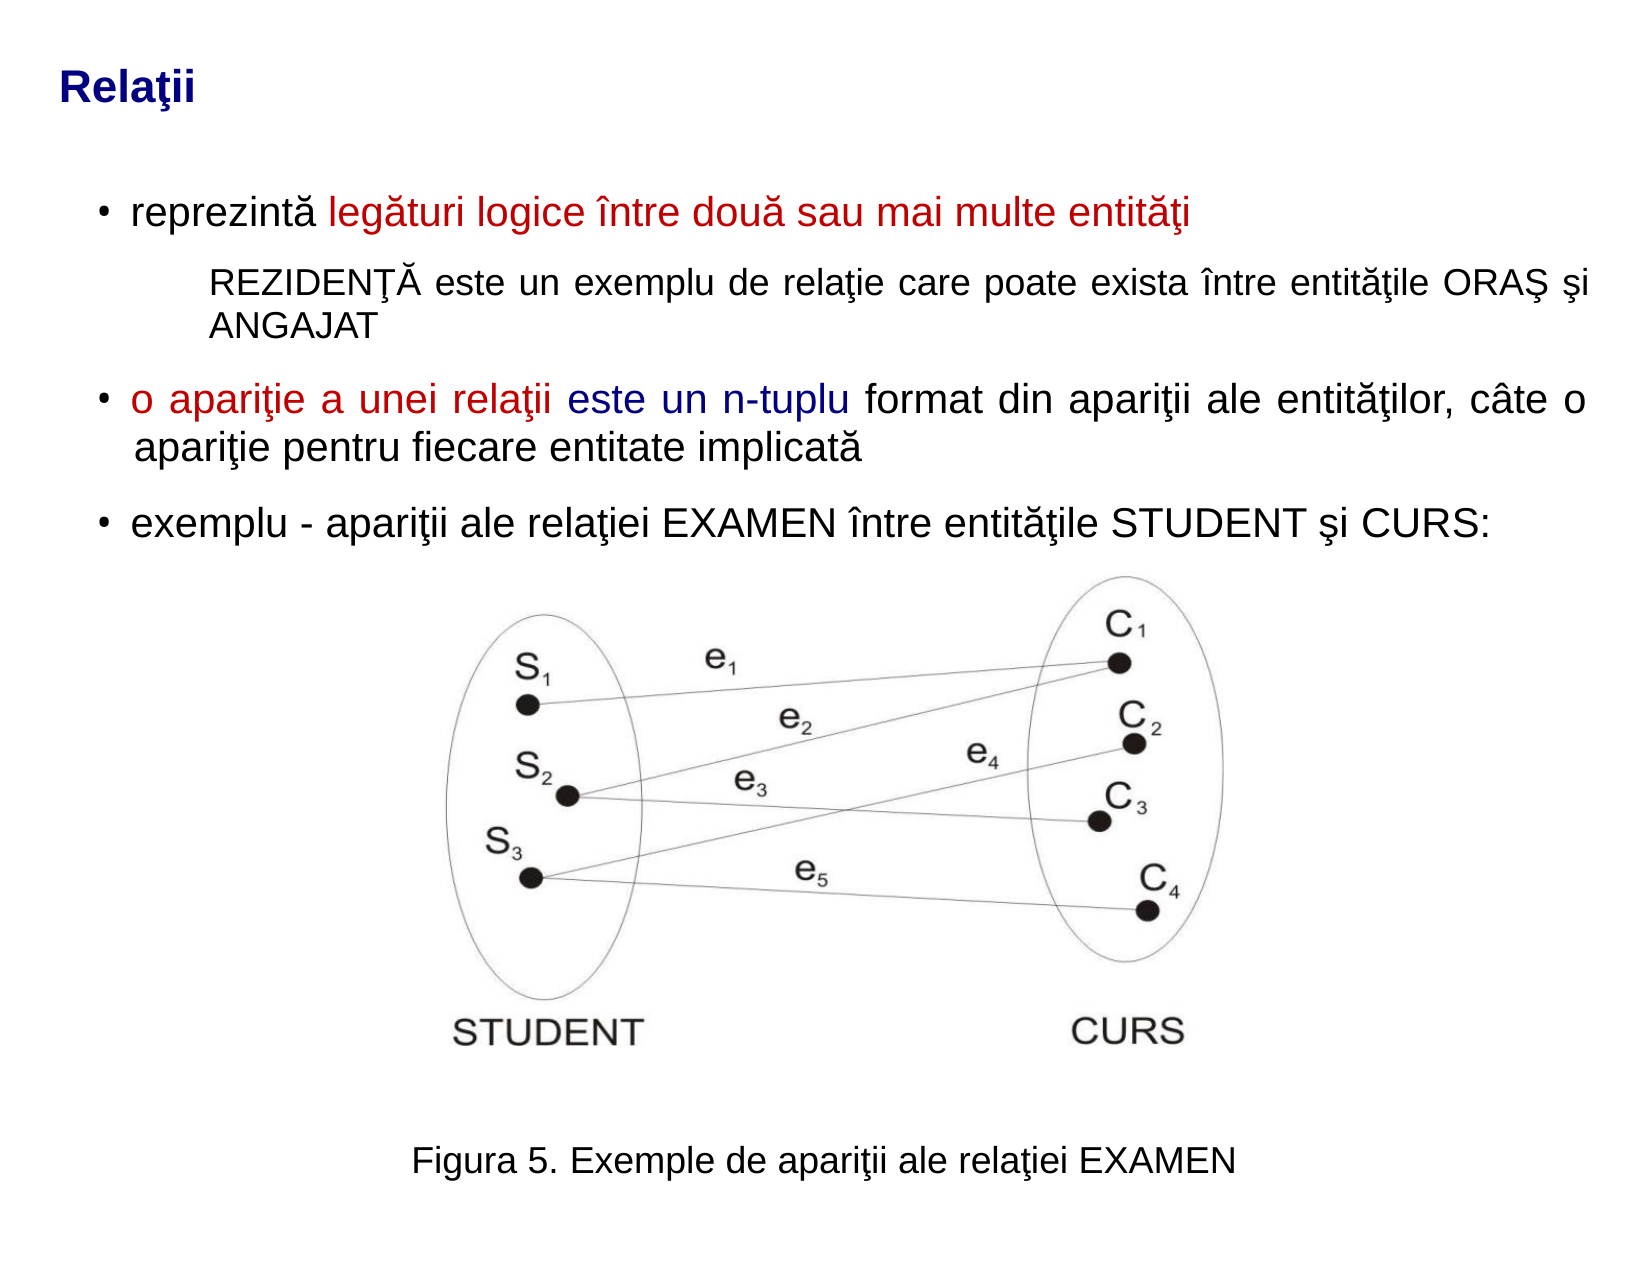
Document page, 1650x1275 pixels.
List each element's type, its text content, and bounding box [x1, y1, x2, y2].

text_box REZIDENŢĂ este un exemplu de relaţie care poate exista între entităţile ORAŞ şi ANGAJAT [208, 261, 1616, 347]
text_box apariţie pentru fiecare entitate implicată [133, 422, 887, 470]
text_box Relaţii [58, 60, 222, 112]
text_box [108, 571, 1224, 1046]
text_box • reprezintă legături logice între două sau mai multe entităţi [96, 183, 1217, 236]
text_box Figura 5. Exemple de apariţii ale relaţiei EXAMEN [411, 1139, 1264, 1182]
text_box • exemplu - apariţii ale relaţiei EXAMEN între entităţile STUDENT şi CURS: [96, 494, 1519, 546]
text_box • o apariţie a unei relaţii este un n-tuplu format din apariţii ale entităţilor, câte o [96, 370, 1616, 423]
